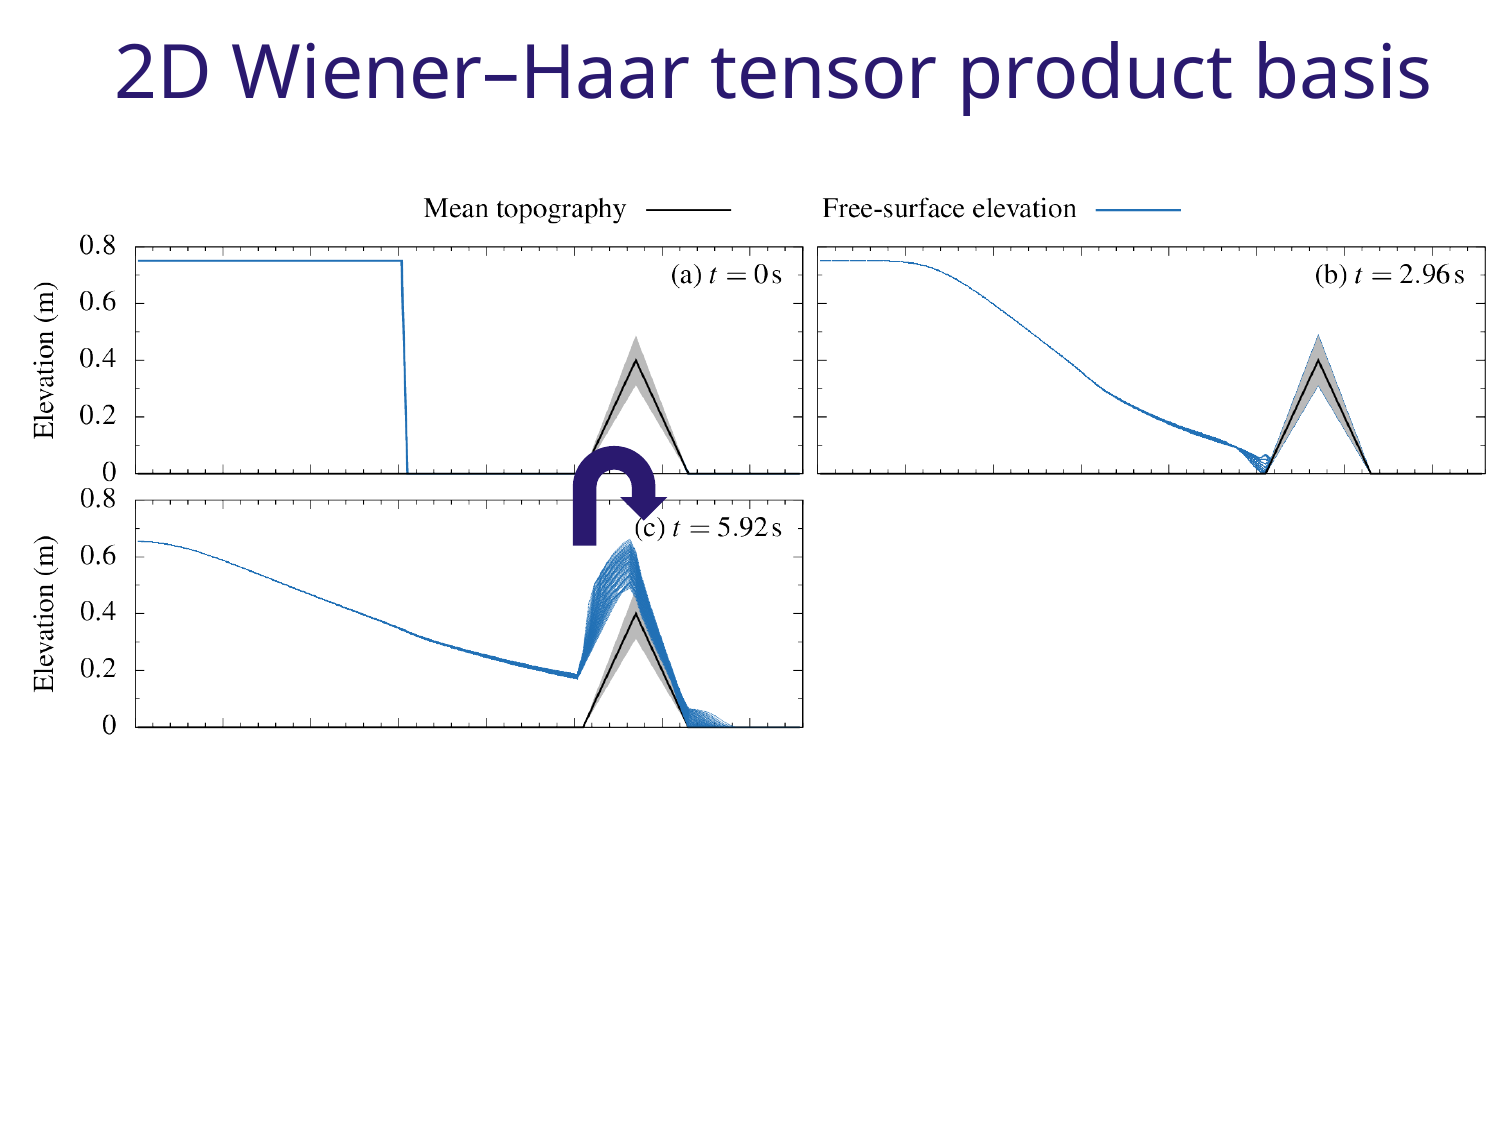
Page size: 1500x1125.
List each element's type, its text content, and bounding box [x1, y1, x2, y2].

picture [0, 185, 1500, 740]
title 2D Wiener–Haar tensor product basis [99, 30, 1450, 145]
